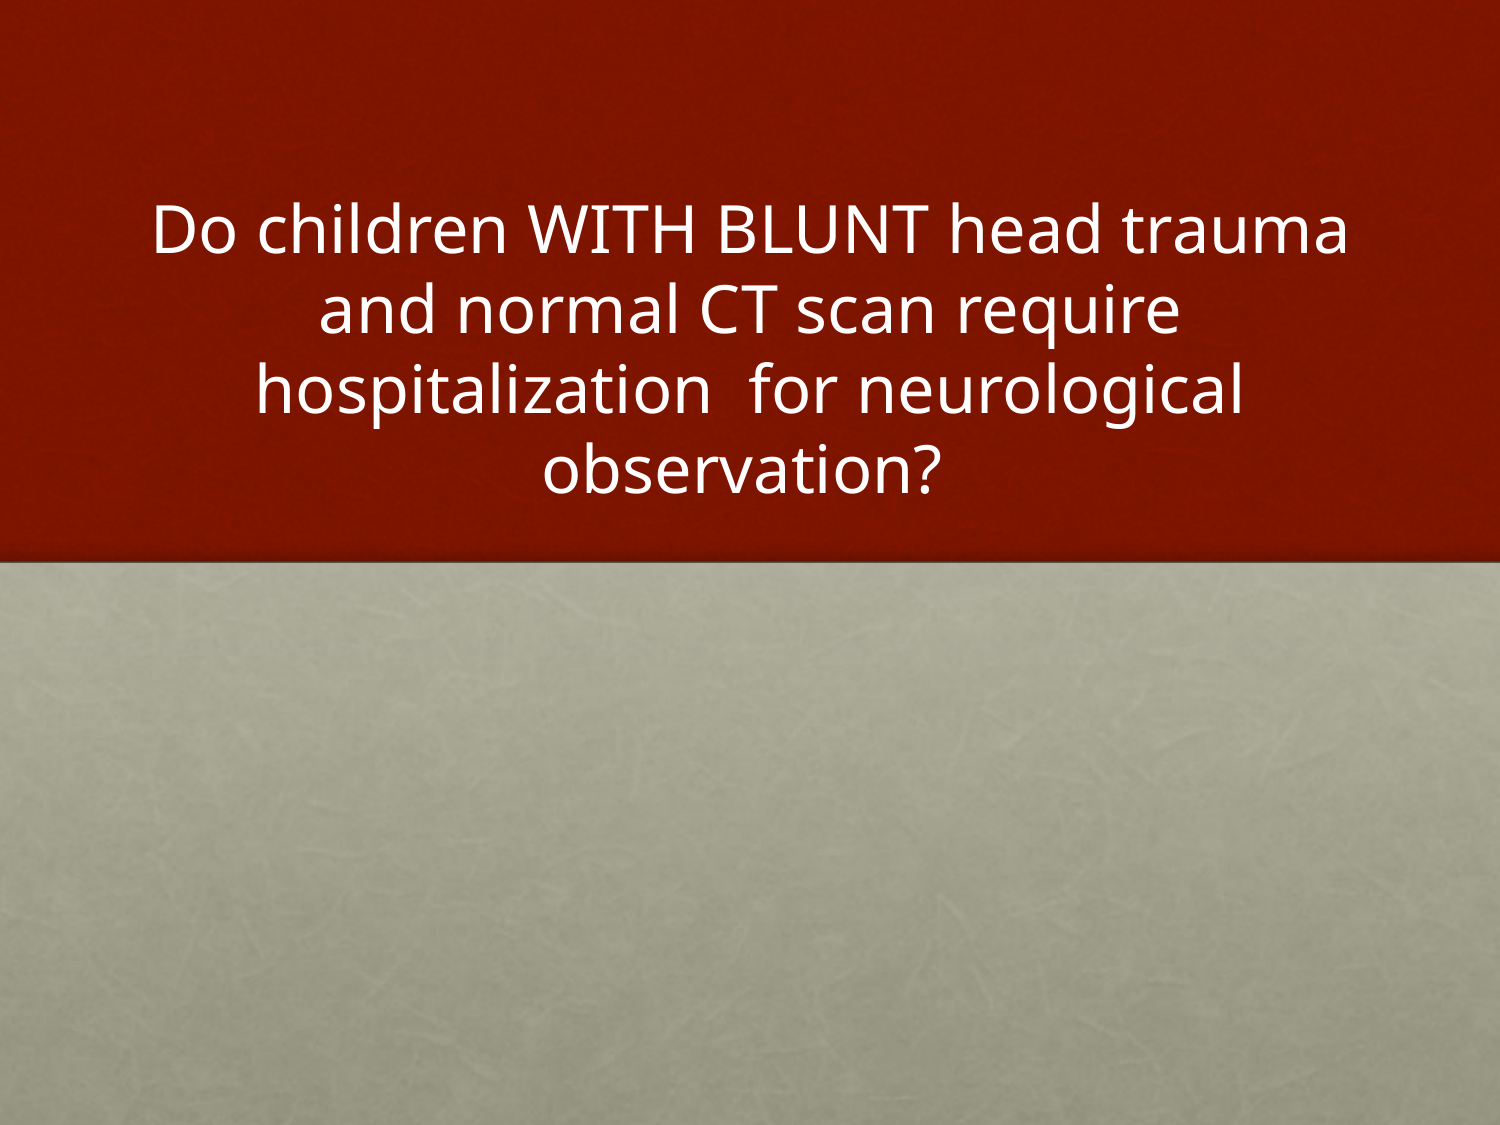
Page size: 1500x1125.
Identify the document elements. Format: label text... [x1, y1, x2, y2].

title Do children WITH BLUNT head trauma and normal CT scan require hospitalization for neurological observation? [108, 84, 1394, 515]
picture [0, 541, 1500, 1125]
